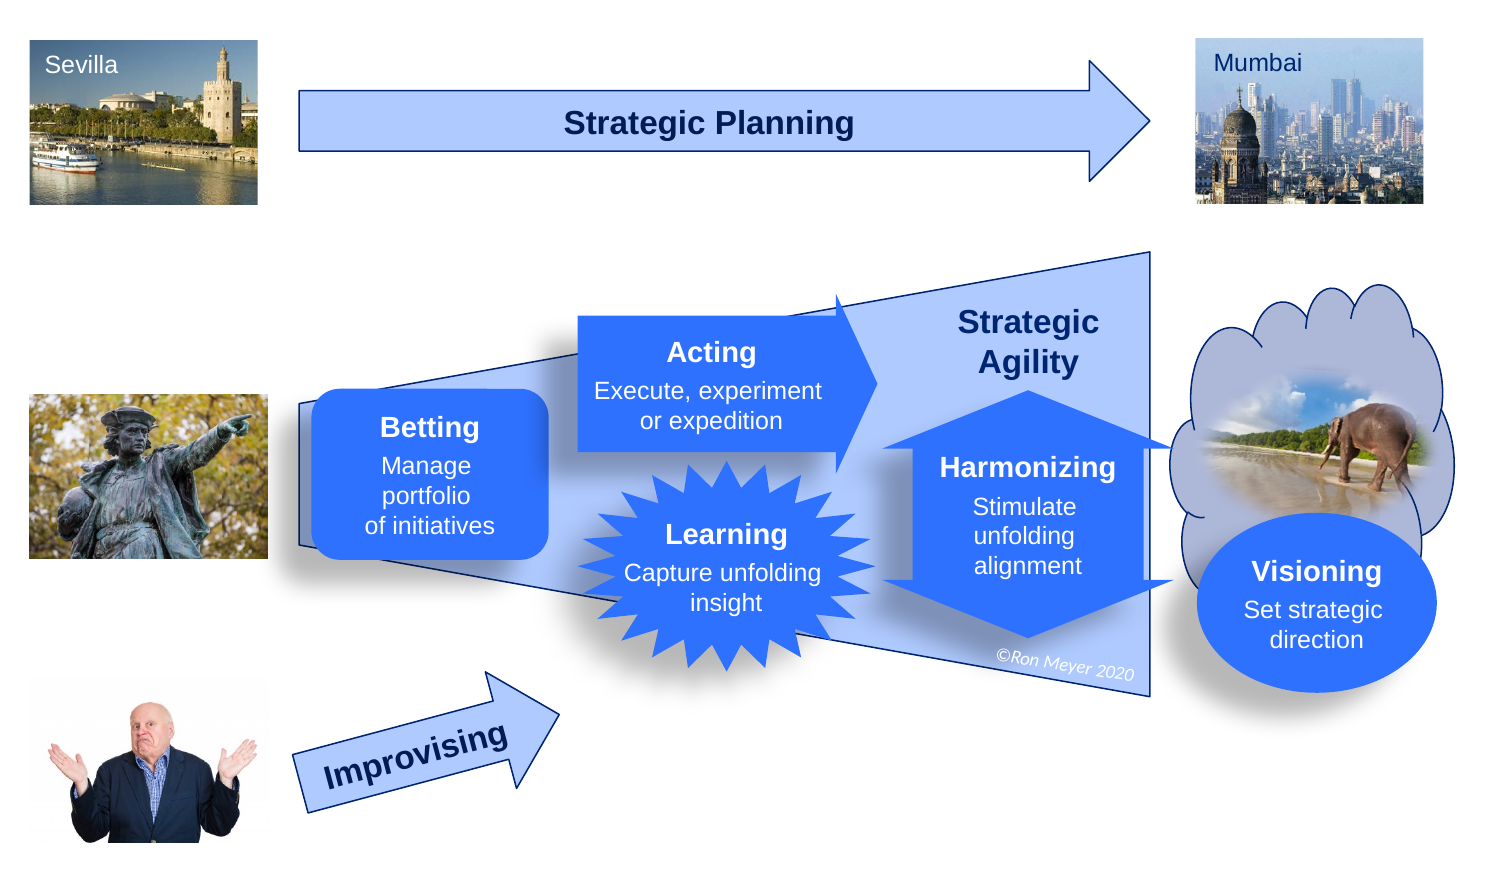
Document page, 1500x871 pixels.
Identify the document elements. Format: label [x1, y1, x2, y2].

text_box [29, 38, 1455, 843]
